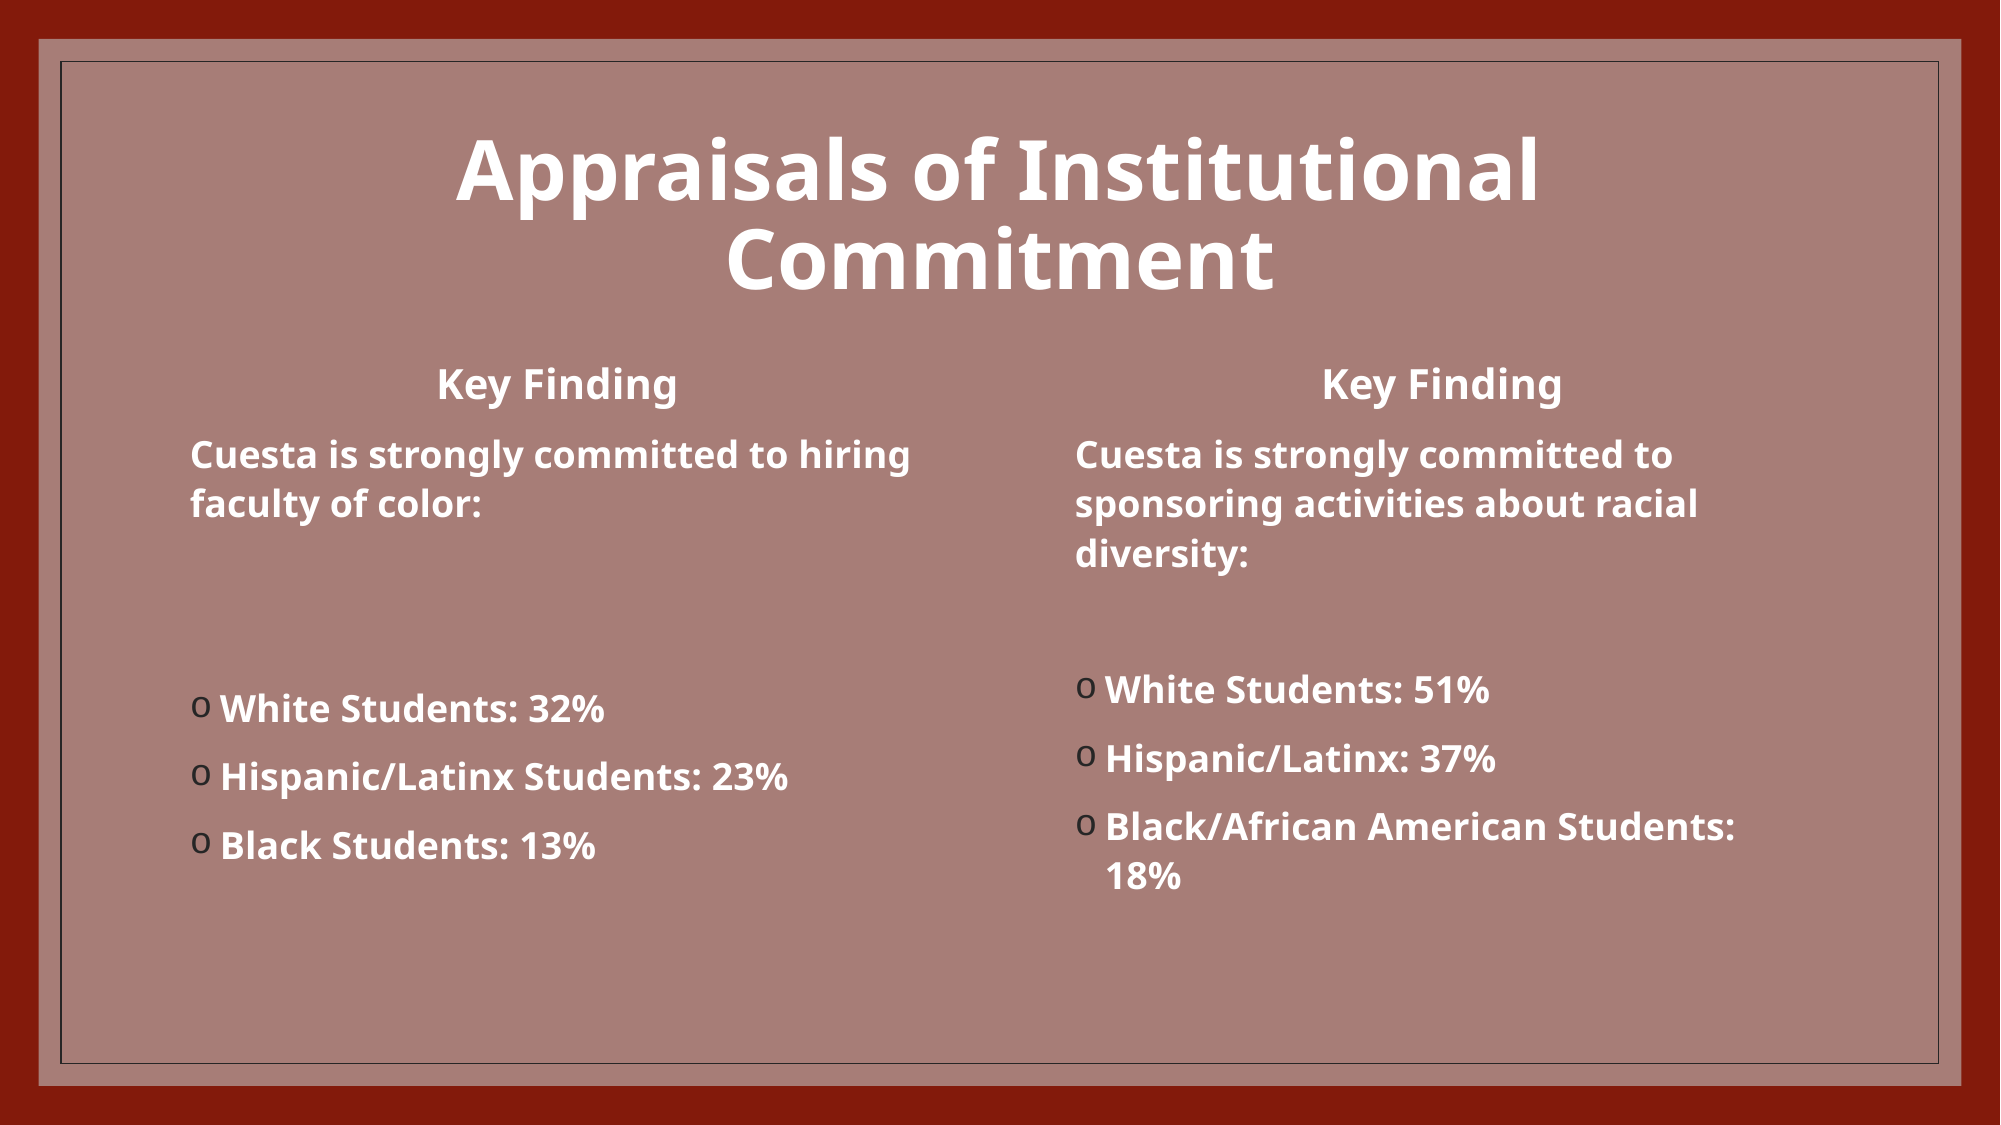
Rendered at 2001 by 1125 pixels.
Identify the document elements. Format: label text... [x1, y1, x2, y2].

list Key Finding Cuesta is strongly committed to sponsoring activities about racial diversity: White Students: 51% Hispanic/Latinx: 37% Black/African American Students: 18% [1059, 345, 1825, 960]
title Appraisals of Institutional Commitment [174, 105, 1825, 331]
list Key Finding Cuesta is strongly committed to hiring faculty of color: White Students: 32% Hispanic/Latinx Students: 23% Black Students: 13% [174, 345, 940, 960]
